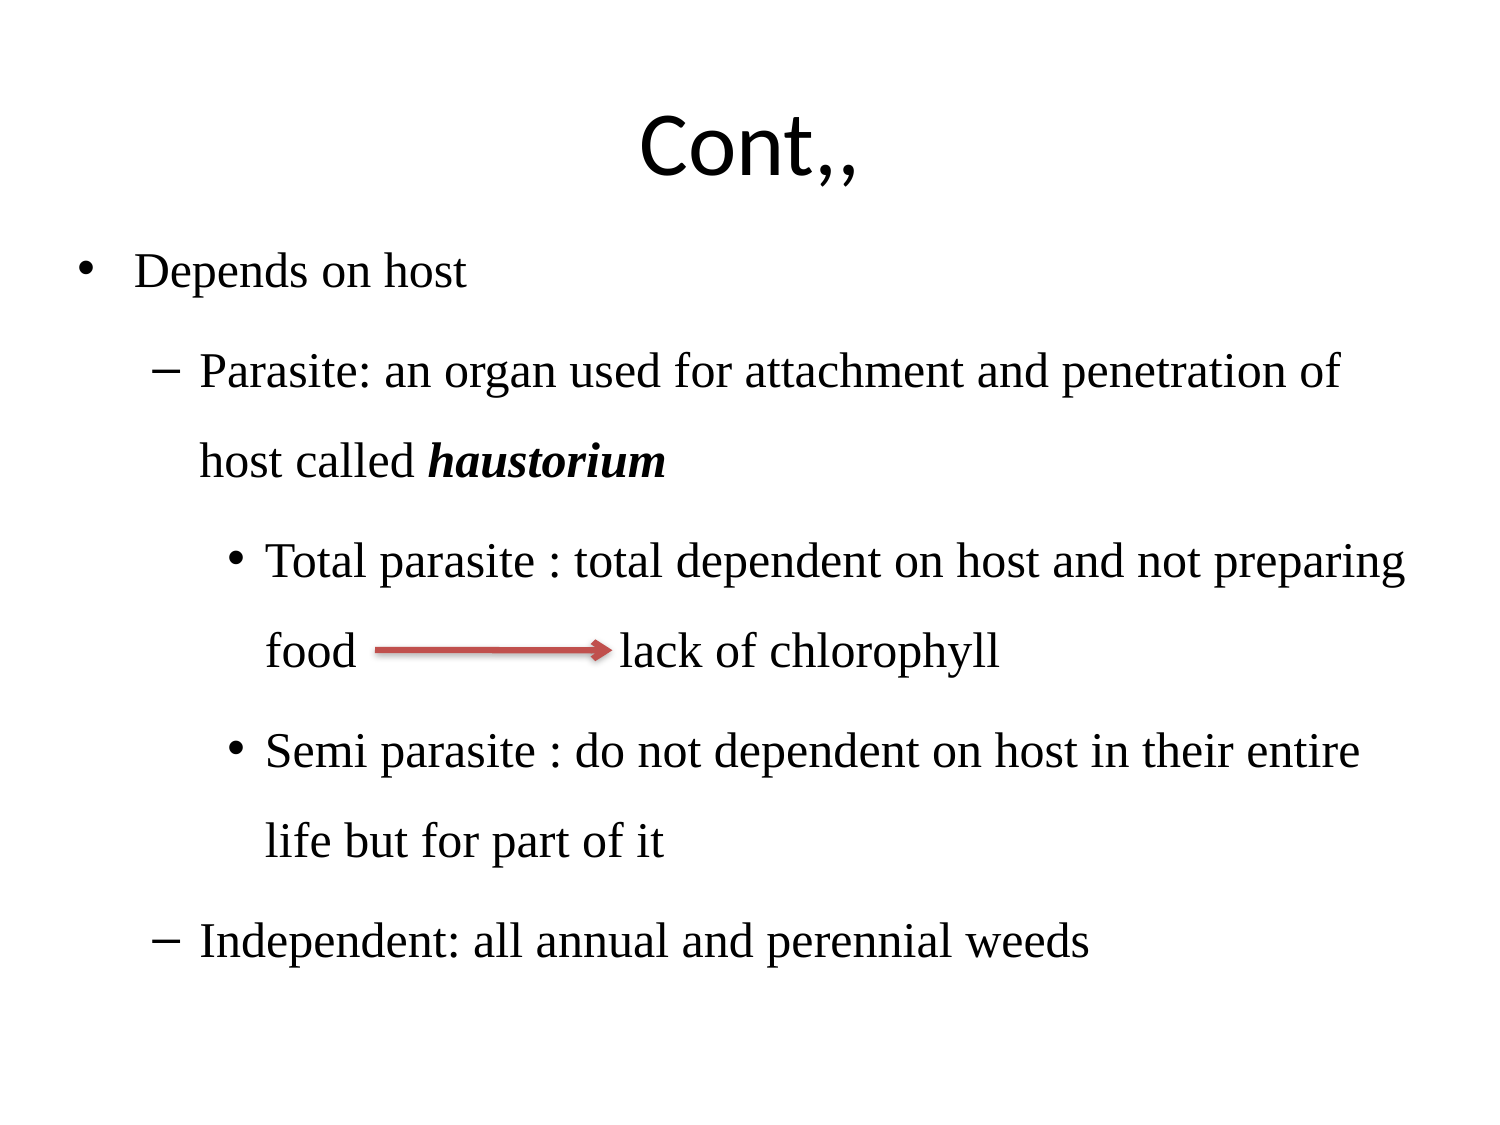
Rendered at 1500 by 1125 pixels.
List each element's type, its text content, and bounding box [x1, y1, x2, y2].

list Depends on host Parasite: an organ used for attachment and penetration of host called haustorium Total parasite : total dependent on host and not preparing food lack of chlorophyll Semi parasite : do not dependent on host in their entire life but for part of it Independent: all annual and perennial weeds [62, 200, 1425, 1005]
title Cont,, [75, 45, 1425, 200]
